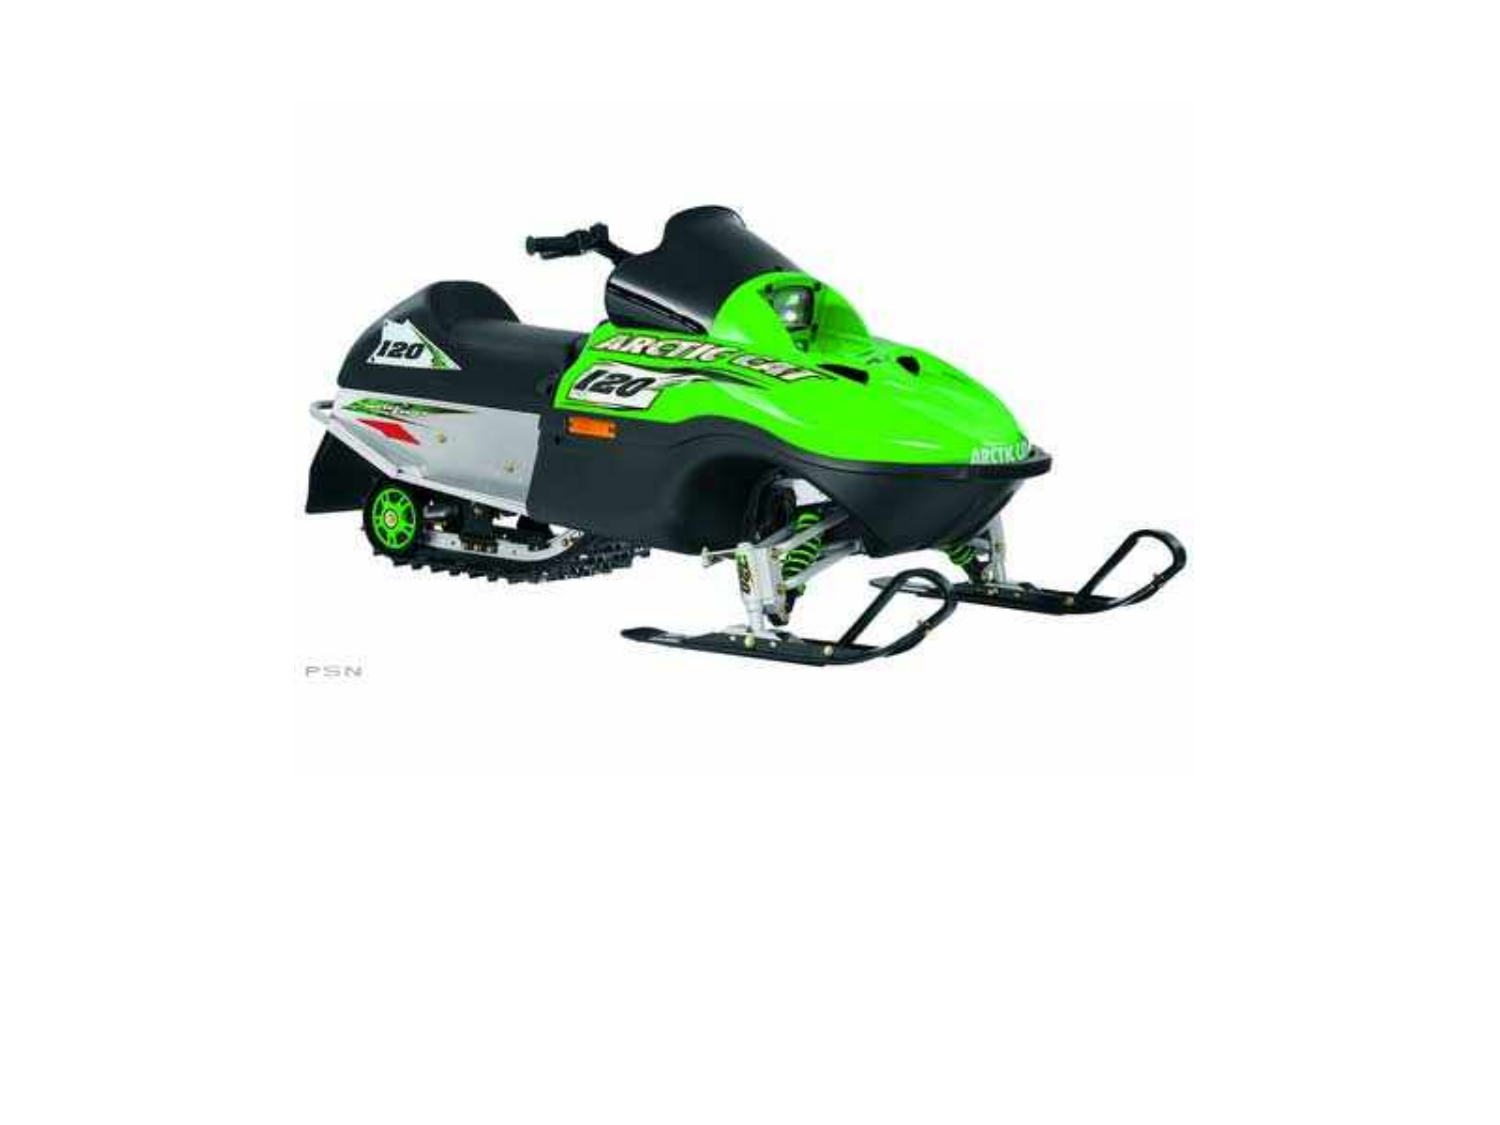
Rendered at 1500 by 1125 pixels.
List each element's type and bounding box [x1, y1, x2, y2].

picture [293, 100, 1195, 776]
